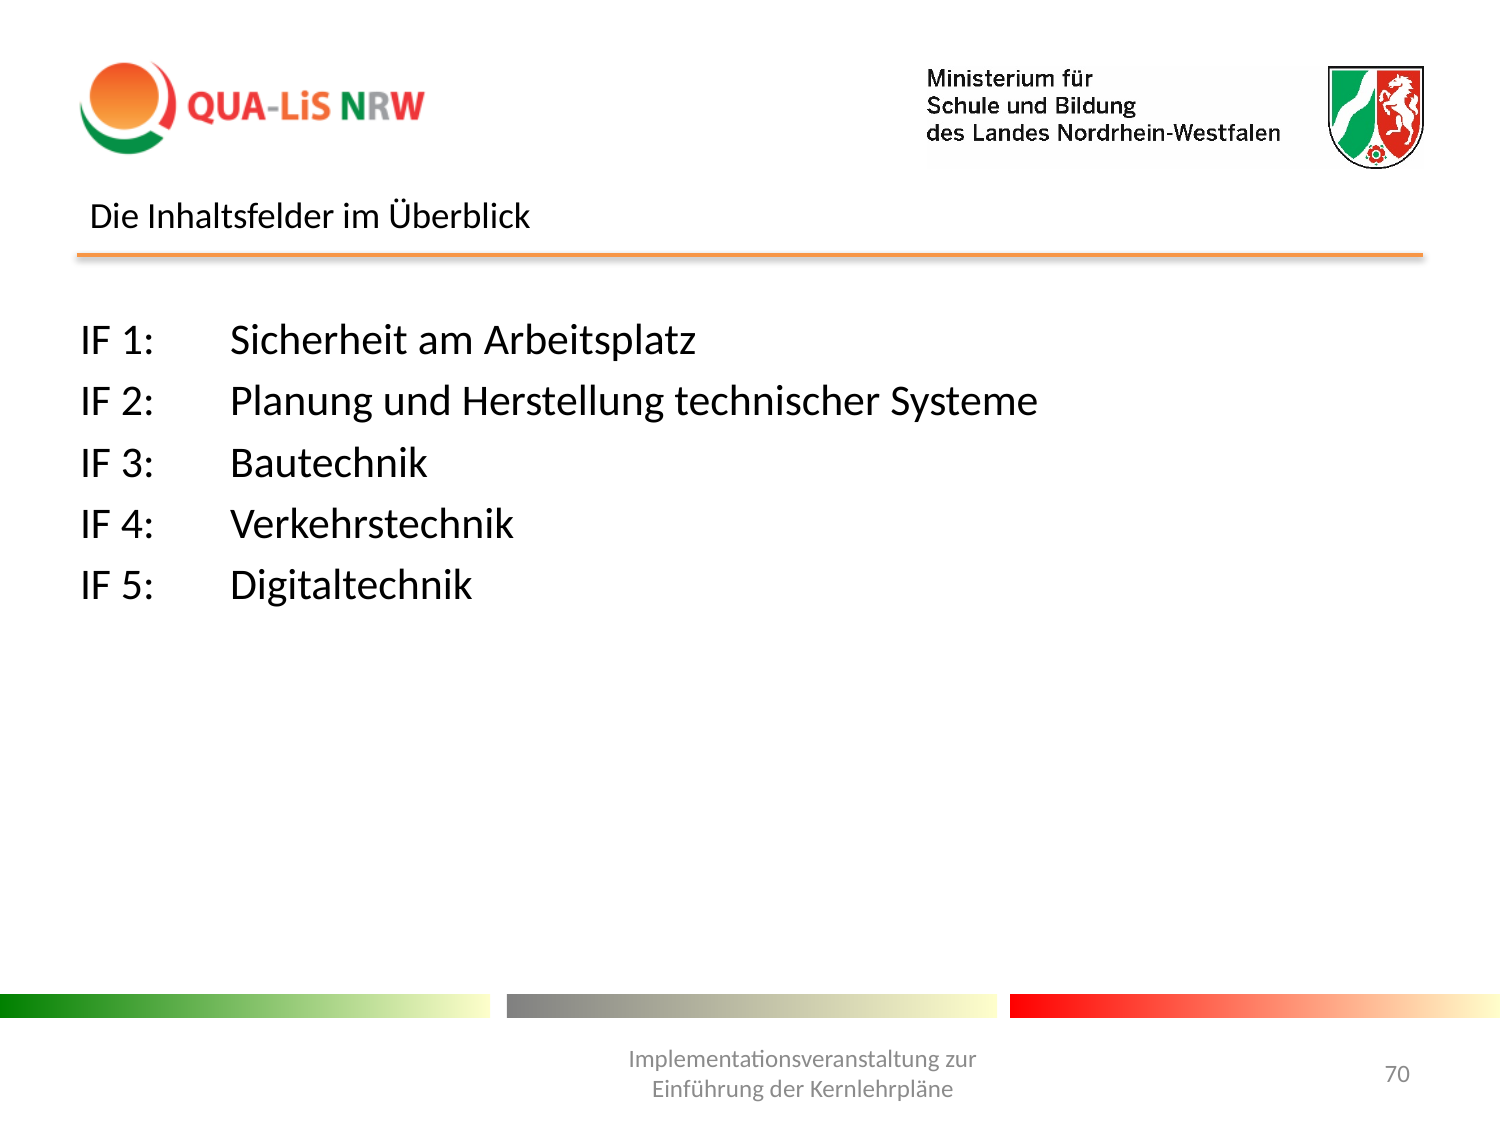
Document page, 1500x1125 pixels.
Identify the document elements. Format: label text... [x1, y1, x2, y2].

footer Implementationsveranstaltung zur Einführung der Kernlehrpläne [561, 1042, 1046, 1103]
text_box IF 1: Sicherheit am Arbeitsplatz IF 2: Planung und Herstellung technischer Systeme IF 3: Bautechnik IF 4: Verkehrstechnik IF 5: Digitaltechnik [65, 303, 1495, 994]
text_box 70 [1328, 1042, 1425, 1103]
picture [77, 55, 431, 158]
picture [927, 66, 1424, 169]
text_box Die Inhaltsfelder im Überblick [74, 184, 1425, 244]
